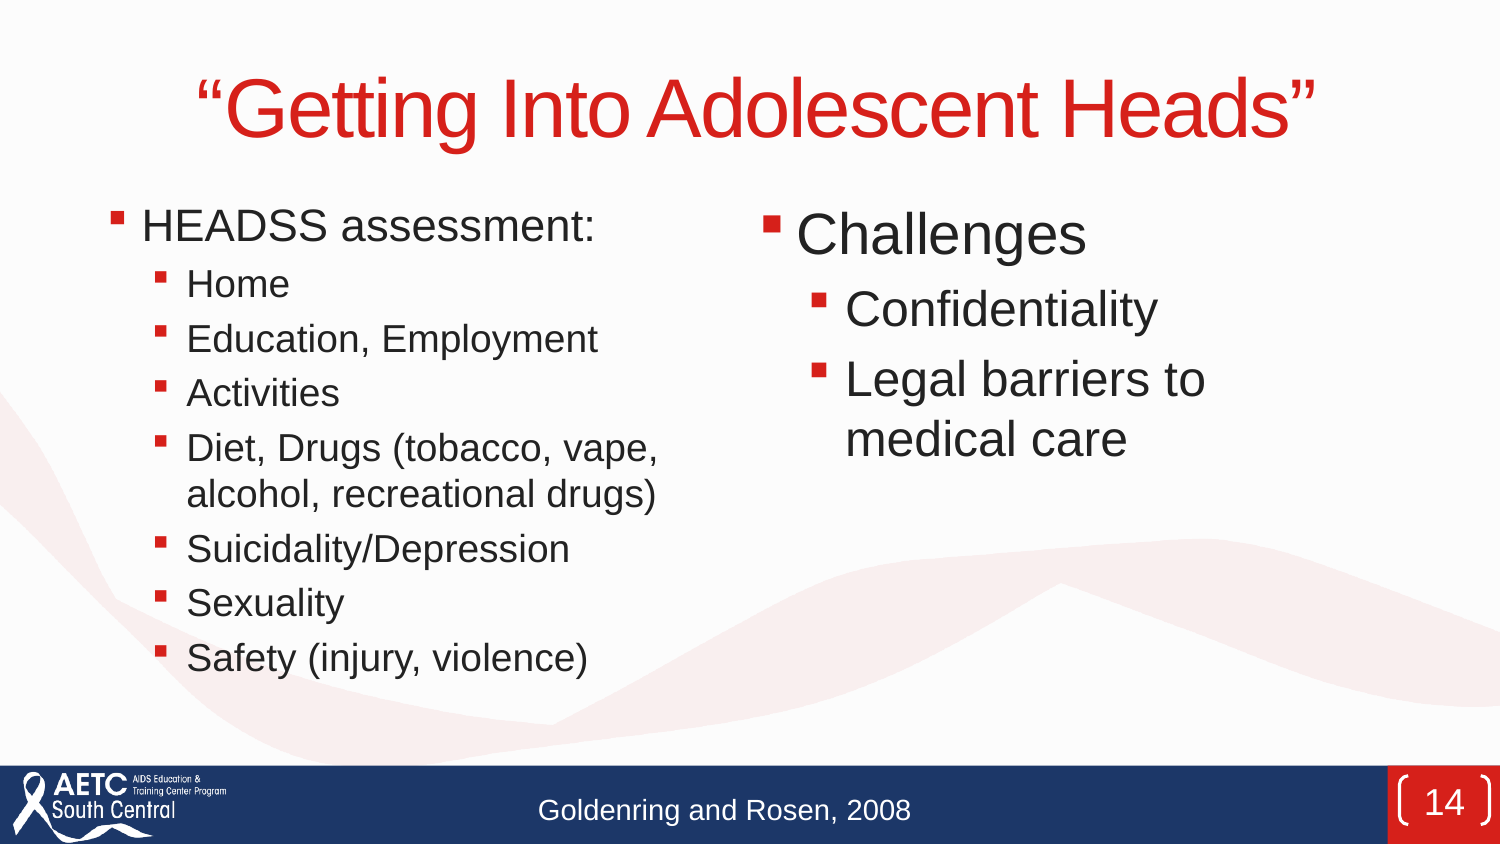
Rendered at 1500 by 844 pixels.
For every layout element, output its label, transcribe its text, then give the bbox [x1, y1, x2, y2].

list HEADSS assessment: Home Education, Employment Activities Diet, Drugs (tobacco, vape, alcohol, recreational drugs) Suicidality/Depression Sexuality Safety (injury, violence) [75, 188, 675, 735]
list Challenges Confidentiality Legal barriers to medical care [725, 188, 1388, 735]
slide_number 14 [1397, 774, 1492, 827]
picture [12, 770, 227, 844]
title “Getting Into Adolescent Heads” [75, 33, 1440, 175]
text_box Goldenring and Rosen, 2008 [462, 783, 988, 834]
